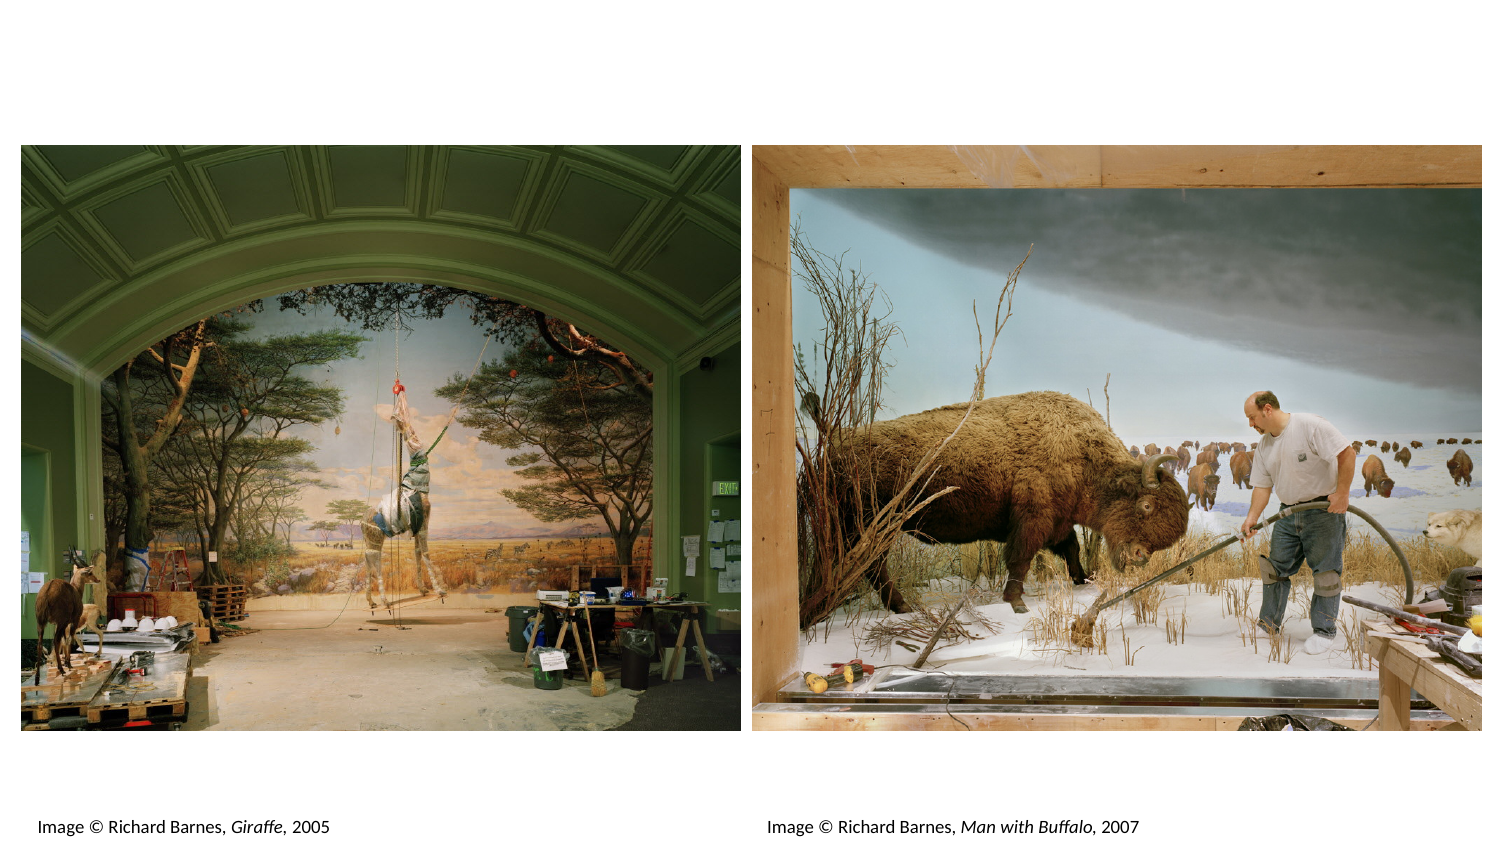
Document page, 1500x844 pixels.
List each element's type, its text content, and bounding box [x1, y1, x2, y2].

picture [21, 145, 741, 731]
text_box Image © Richard Barnes, Man with Buffalo, 2007 [752, 810, 1166, 844]
text_box Image © Richard Barnes, Giraffe, 2005 [22, 810, 352, 844]
picture [752, 145, 1483, 731]
